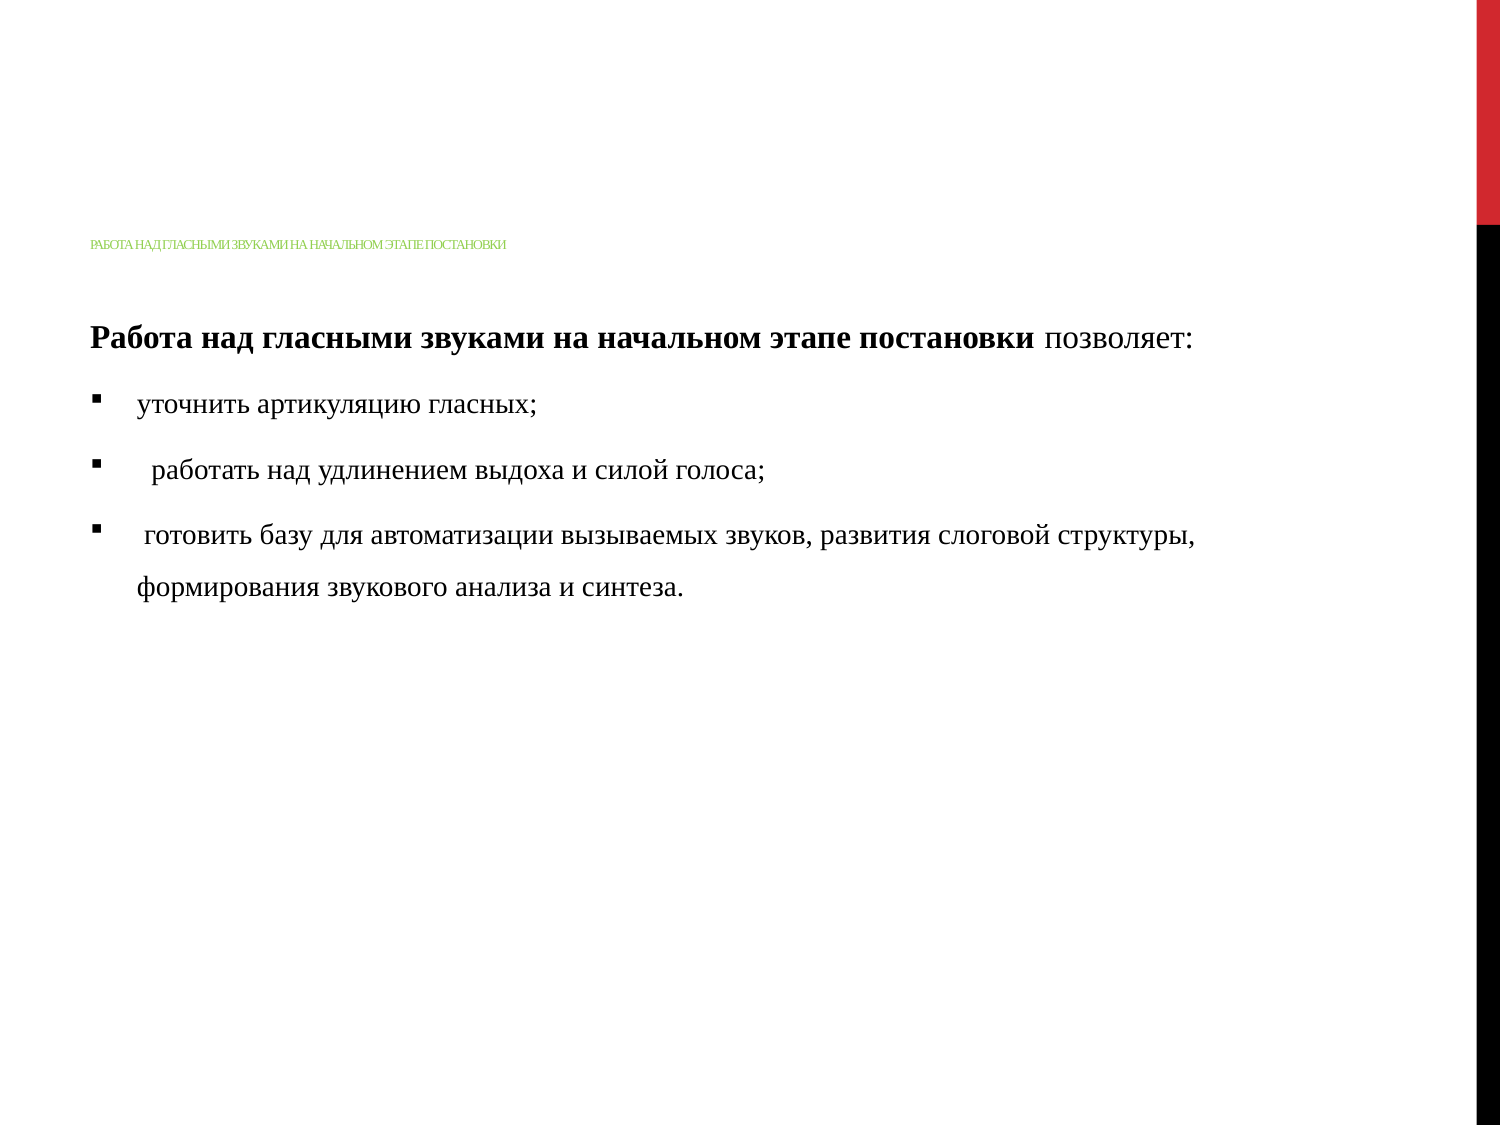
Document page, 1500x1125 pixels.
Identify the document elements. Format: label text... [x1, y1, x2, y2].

list Работа над гласными звуками на начальном этапе постановки позволяет: уточнить артикуляцию гласных; работать над удлинением выдоха и силой голоса; готовить базу для автоматизации вызываемых звуков, развития слоговой структуры, формирования звукового анализа и синтеза. [75, 287, 1325, 1005]
title РАБОТА НАД ГЛАСНЫМИ ЗВУКАМИ НА НАЧАЛЬНОМ ЭТАПЕ ПОСТАНОВКИ [75, 0, 1400, 279]
